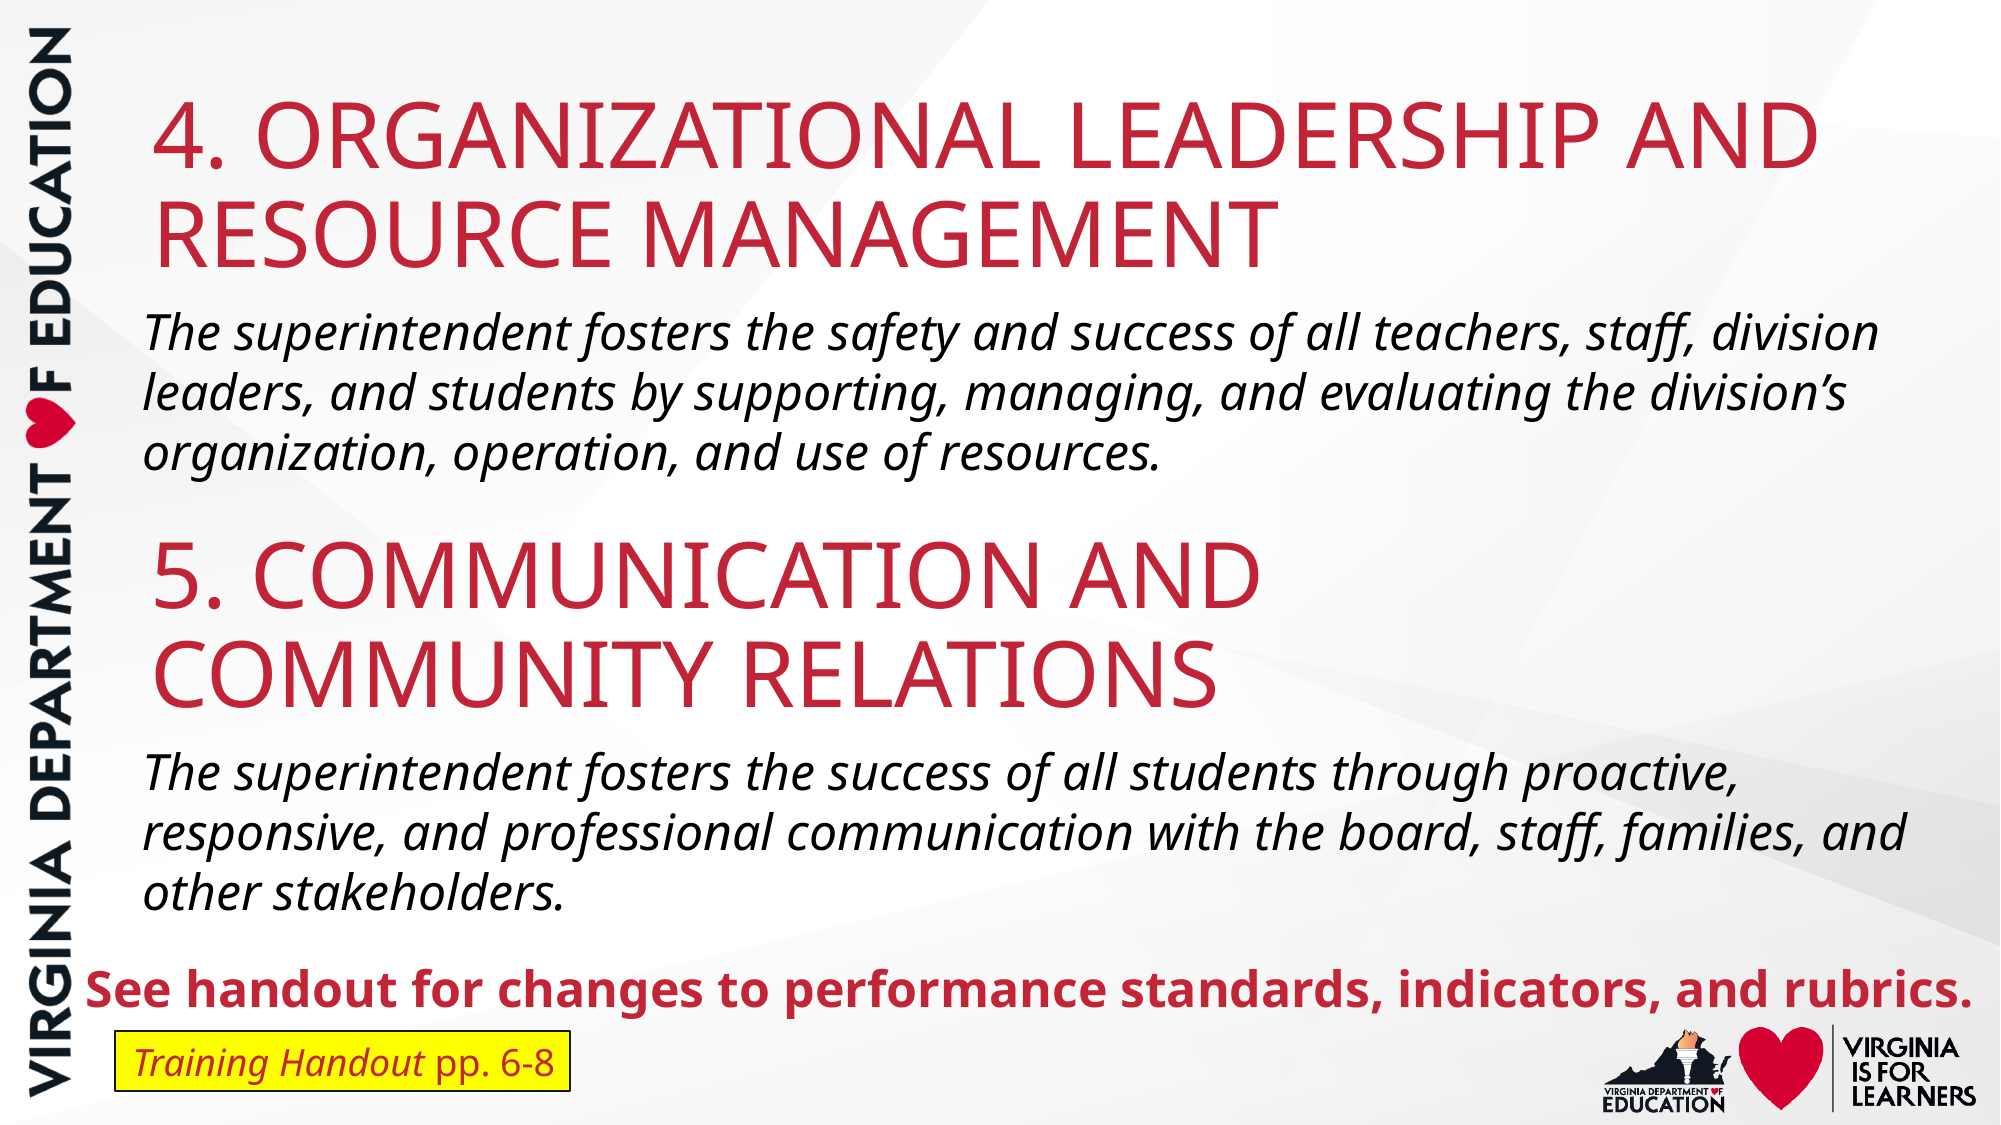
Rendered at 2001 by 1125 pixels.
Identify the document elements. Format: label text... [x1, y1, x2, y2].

text_box The superintendent fosters the success of all students through proactive, responsive, and professional communication with the board, staff, families, and other stakeholders. [127, 732, 1938, 928]
text_box See handout for changes to performance standards, indicators, and rubrics. [29, 950, 2000, 1026]
text_box 4. ORGANIZATIONAL LEADERSHIP AND RESOURCE MANAGEMENT [137, 81, 1982, 299]
text_box The superintendent fosters the safety and success of all teachers, staff, division leaders, and students by supporting, managing, and evaluating the division’s organization, operation, and use of resources. [127, 292, 1938, 488]
picture [0, 0, 2000, 1125]
text_box 5. COMMUNICATION AND COMMUNITY RELATIONS [134, 522, 1860, 732]
text_box Training Handout pp. 6-8 [114, 1031, 571, 1092]
